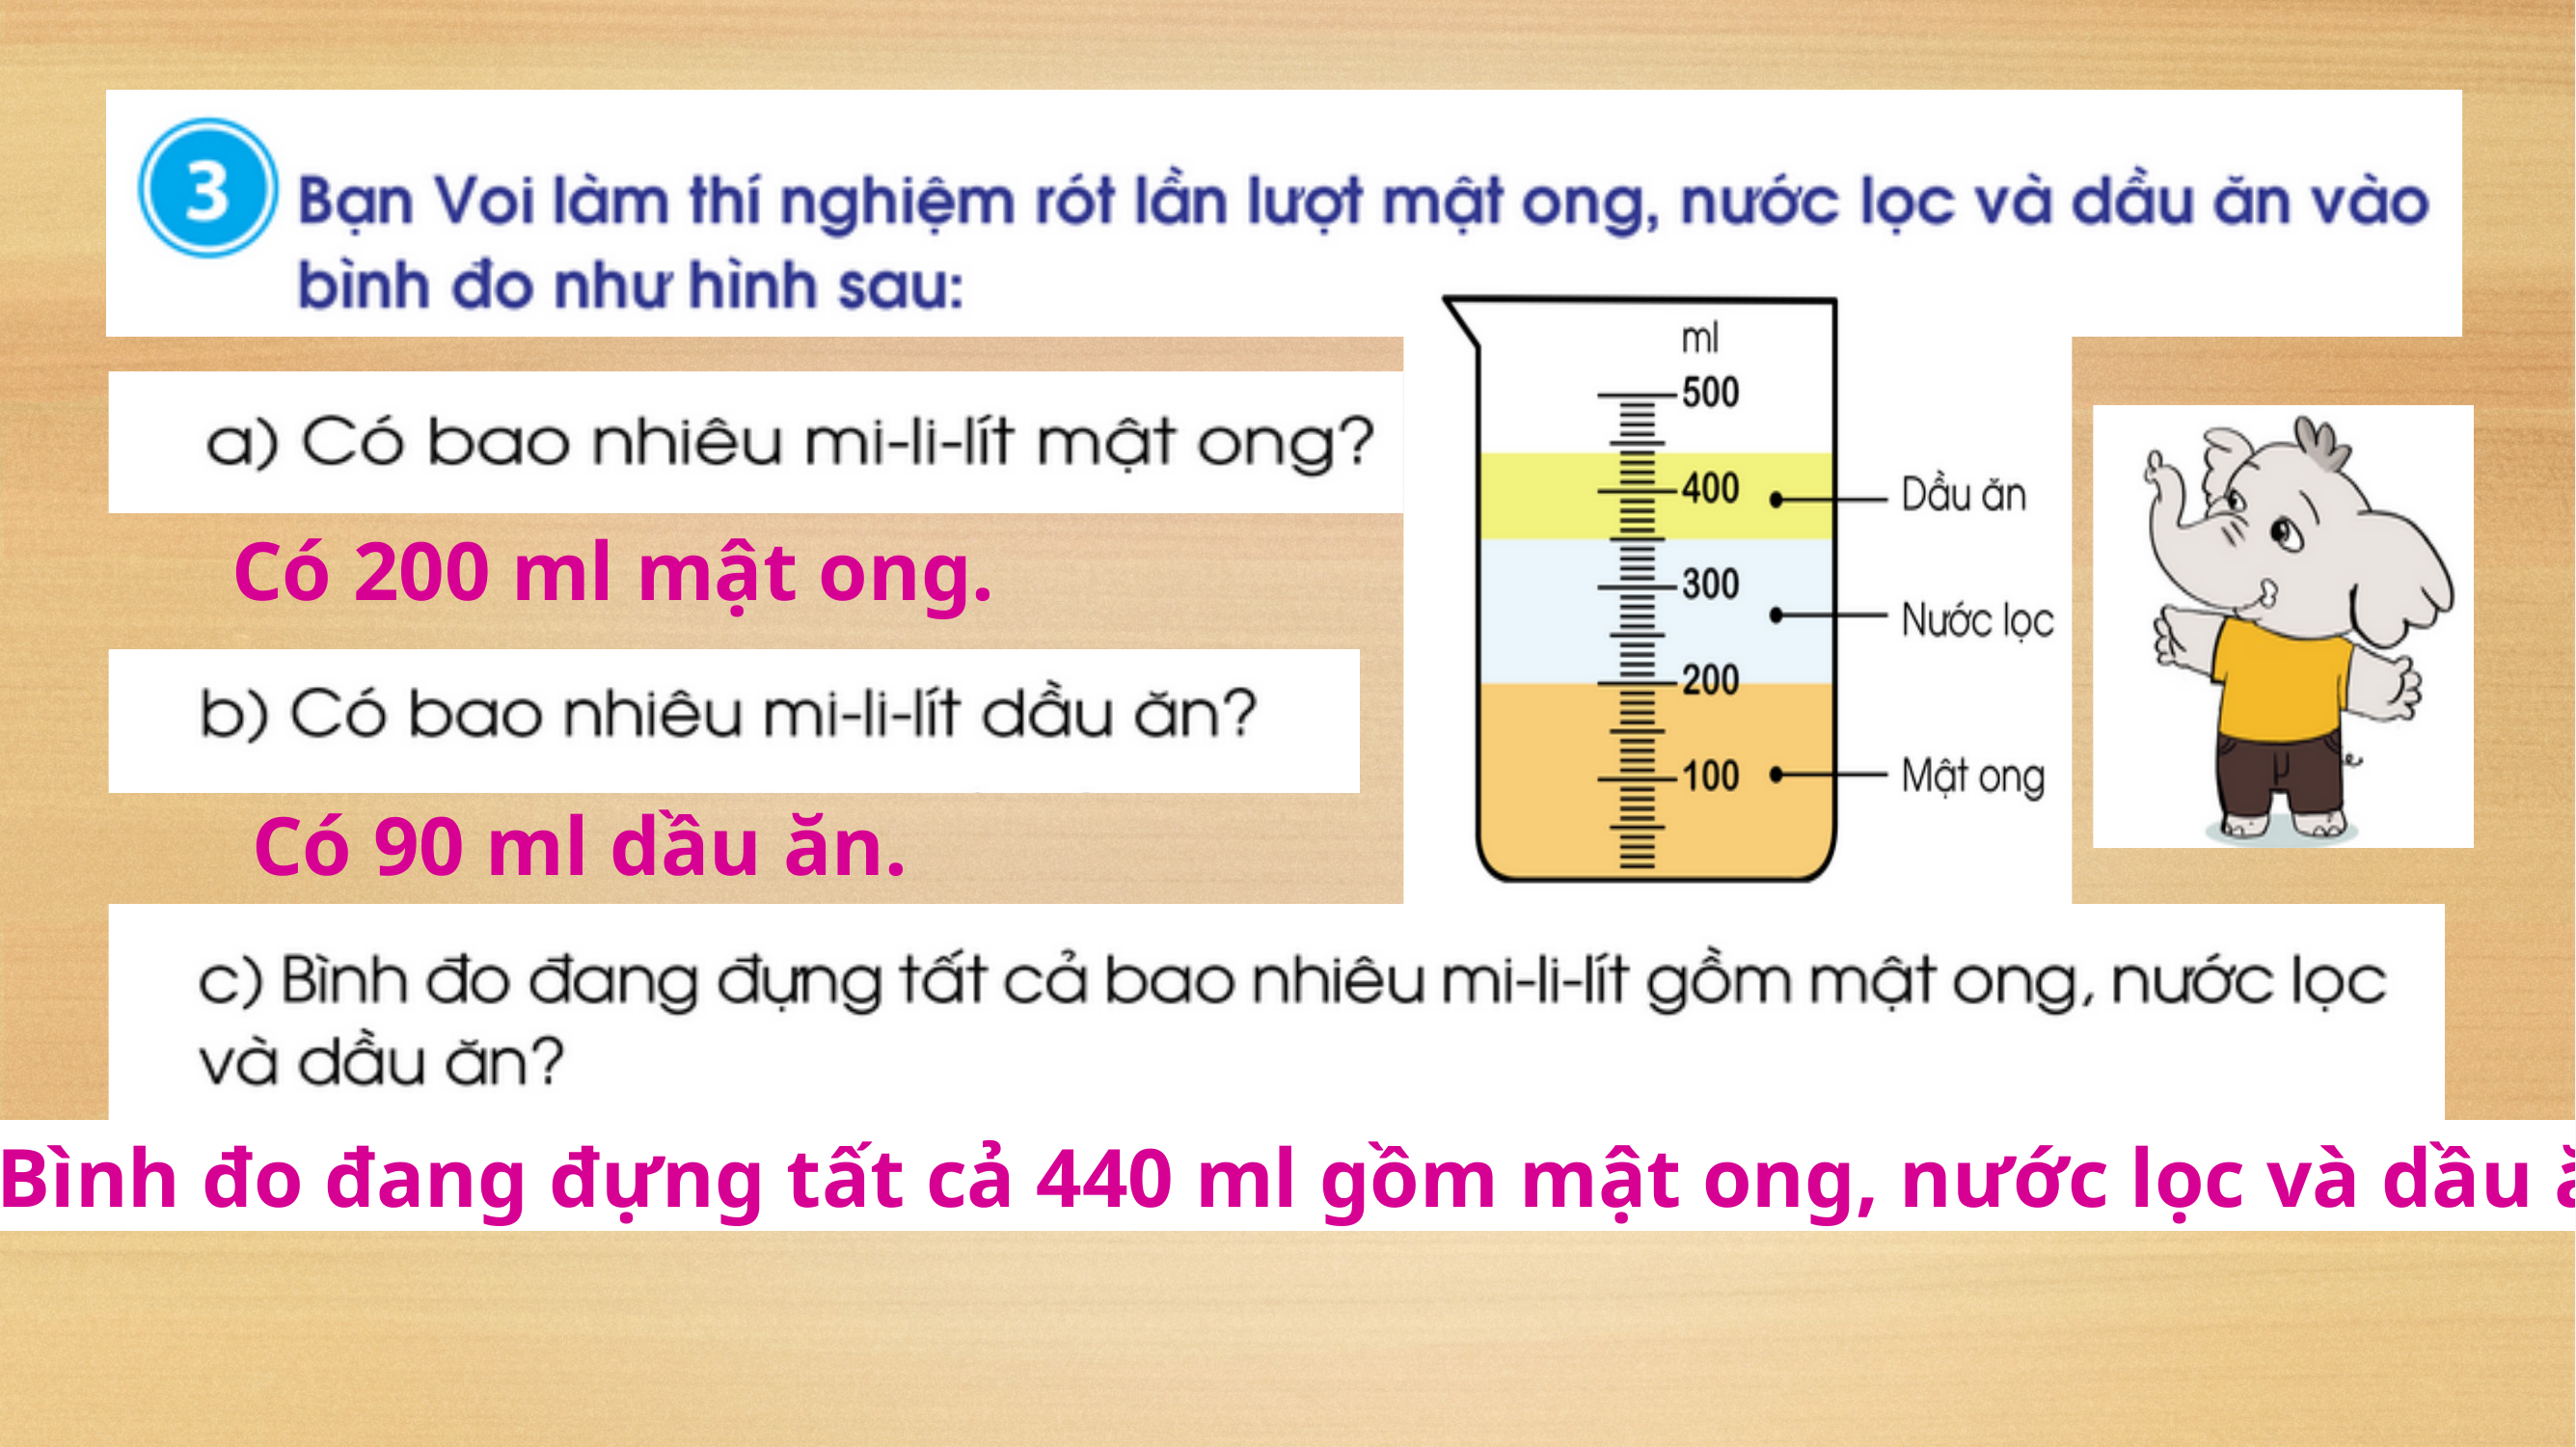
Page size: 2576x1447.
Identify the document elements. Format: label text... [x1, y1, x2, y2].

text_box Bình đo đang đựng tất cả 440 ml gồm mật ong, nước lọc và dầu ăn. [0, 1120, 2575, 1231]
picture [0, 0, 2576, 1447]
text_box Có 200 ml mật ong. [217, 513, 1010, 624]
text_box Có 90 ml dầu ăn. [237, 793, 922, 899]
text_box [1403, 260, 2475, 905]
